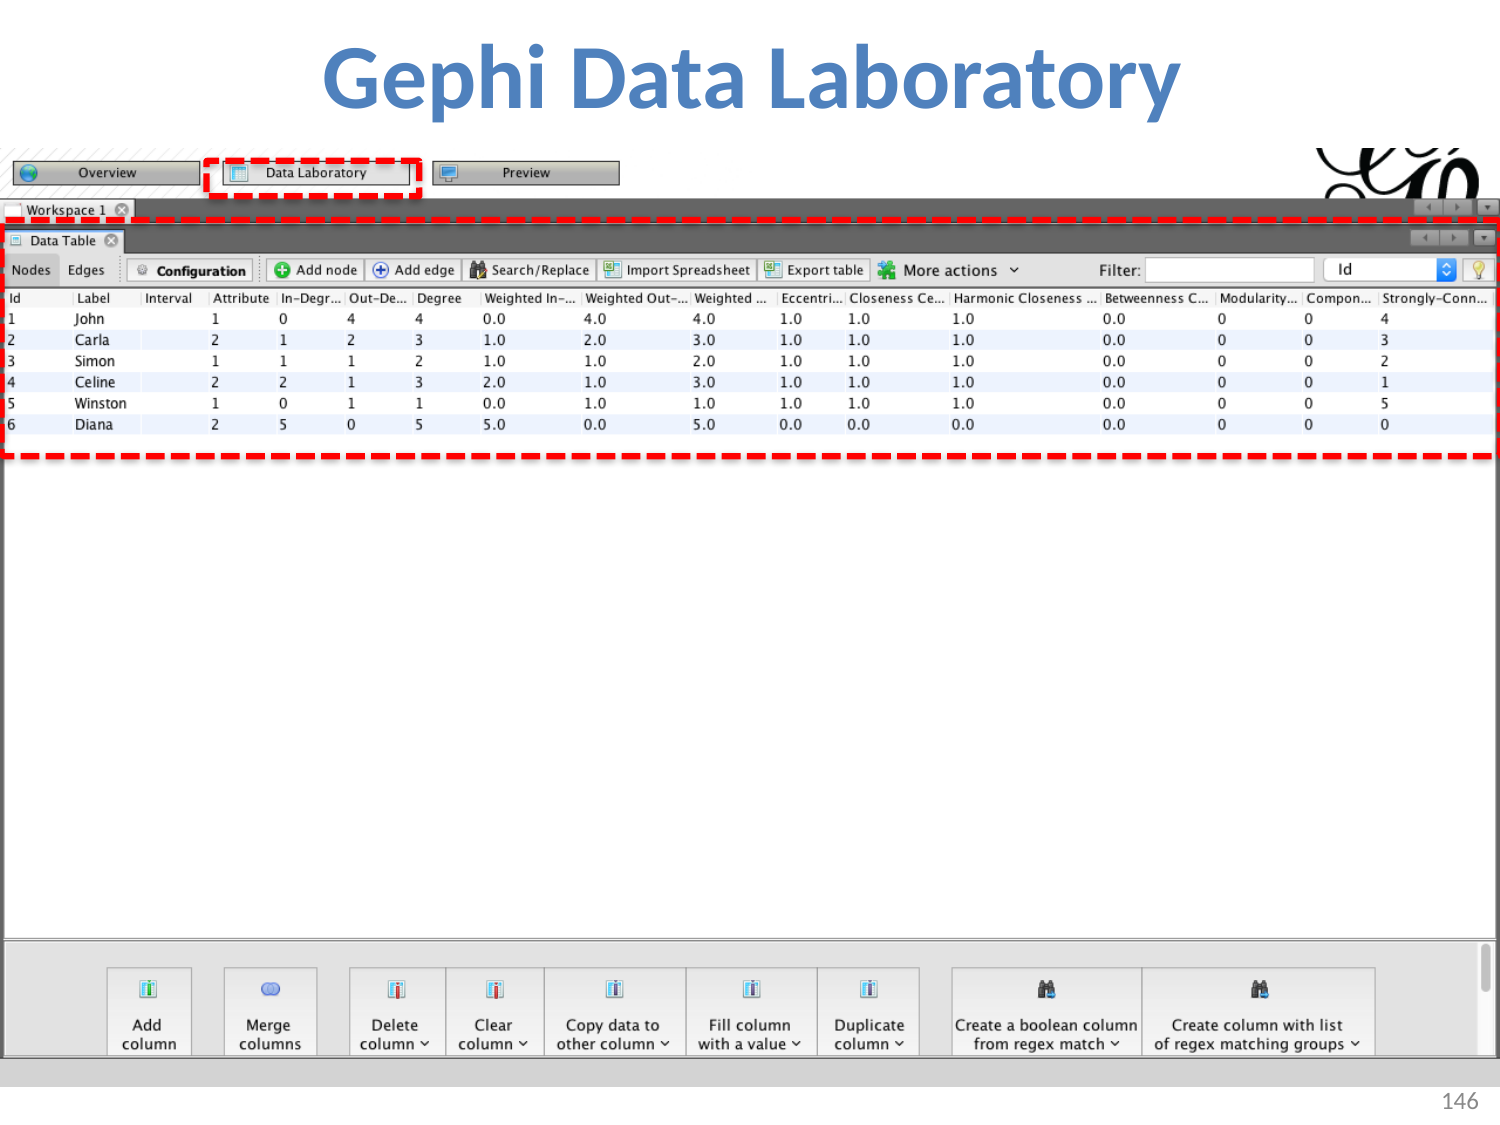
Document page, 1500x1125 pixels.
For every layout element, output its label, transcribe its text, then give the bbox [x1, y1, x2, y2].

slide_number 146 [1144, 1096, 1495, 1125]
text_box Gephi Data Laboratory [17, 0, 1489, 147]
picture [0, 148, 1500, 1087]
